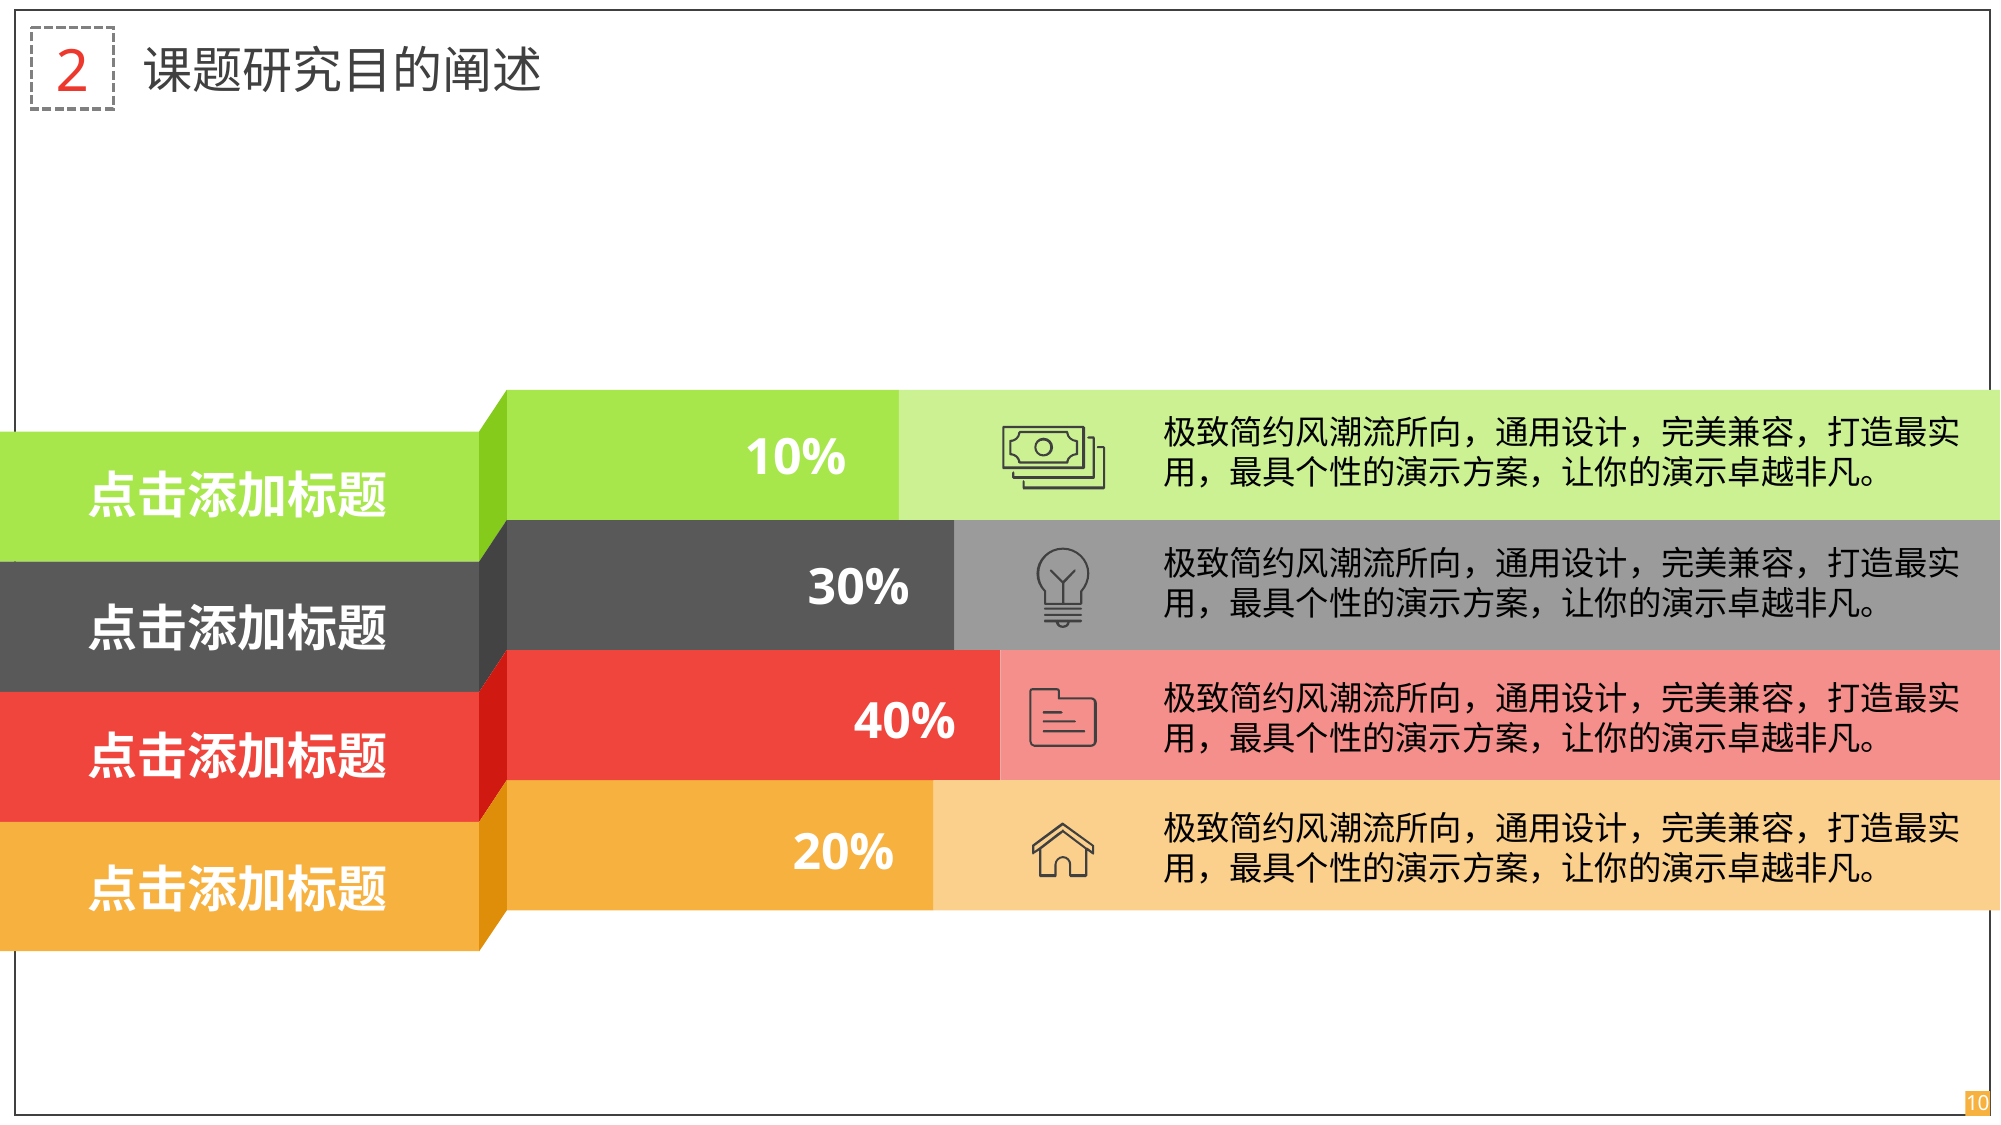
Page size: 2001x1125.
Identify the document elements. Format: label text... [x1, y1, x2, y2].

text_box [507, 520, 954, 650]
text_box [0, 821, 479, 952]
text_box 课题研究目的阐述 [124, 26, 665, 110]
text_box [507, 389, 898, 520]
text_box 点击添加标题 [72, 717, 403, 793]
text_box [479, 780, 507, 952]
text_box [1477, 389, 2000, 520]
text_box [1036, 547, 1090, 628]
text_box [0, 691, 479, 821]
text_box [1029, 688, 1097, 747]
text_box [479, 519, 507, 690]
text_box [1944, 1090, 2000, 1117]
text_box 2 [30, 26, 114, 110]
text_box 20% [777, 812, 910, 888]
text_box 点击添加标题 [72, 588, 403, 664]
text_box 30% [792, 547, 925, 623]
text_box [0, 431, 479, 561]
text_box [479, 649, 507, 820]
text_box [507, 781, 933, 911]
text_box 点击添加标题 [72, 850, 403, 926]
text_box [898, 389, 1477, 520]
text_box [14, 9, 1991, 431]
text_box [1477, 650, 2000, 780]
text_box [954, 520, 1477, 650]
text_box [507, 650, 1000, 781]
text_box [14, 911, 1991, 1116]
text_box [1477, 520, 2000, 650]
text_box [1032, 822, 1095, 878]
text_box 点击添加标题 [72, 456, 403, 532]
text_box [479, 389, 507, 560]
text_box 极致简约风潮流所向，通用设计，完美兼容，打造最实用，最具个性的演示方案，让你的演示卓越非凡。 [1148, 534, 1995, 629]
text_box 10% [729, 416, 862, 492]
text_box 极致简约风潮流所向，通用设计，完美兼容，打造最实用，最具个性的演示方案，让你的演示卓越非凡。 [1148, 403, 1995, 499]
text_box [0, 561, 479, 691]
text_box [933, 780, 1477, 911]
text_box 极致简约风潮流所向，通用设计，完美兼容，打造最实用，最具个性的演示方案，让你的演示卓越非凡。 [1148, 669, 1995, 765]
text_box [1002, 425, 1106, 490]
text_box [1477, 780, 2000, 911]
text_box 极致简约风潮流所向，通用设计，完美兼容，打造最实用，最具个性的演示方案，让你的演示卓越非凡。 [1148, 800, 1995, 895]
text_box 40% [838, 681, 972, 757]
text_box [1000, 650, 1477, 780]
